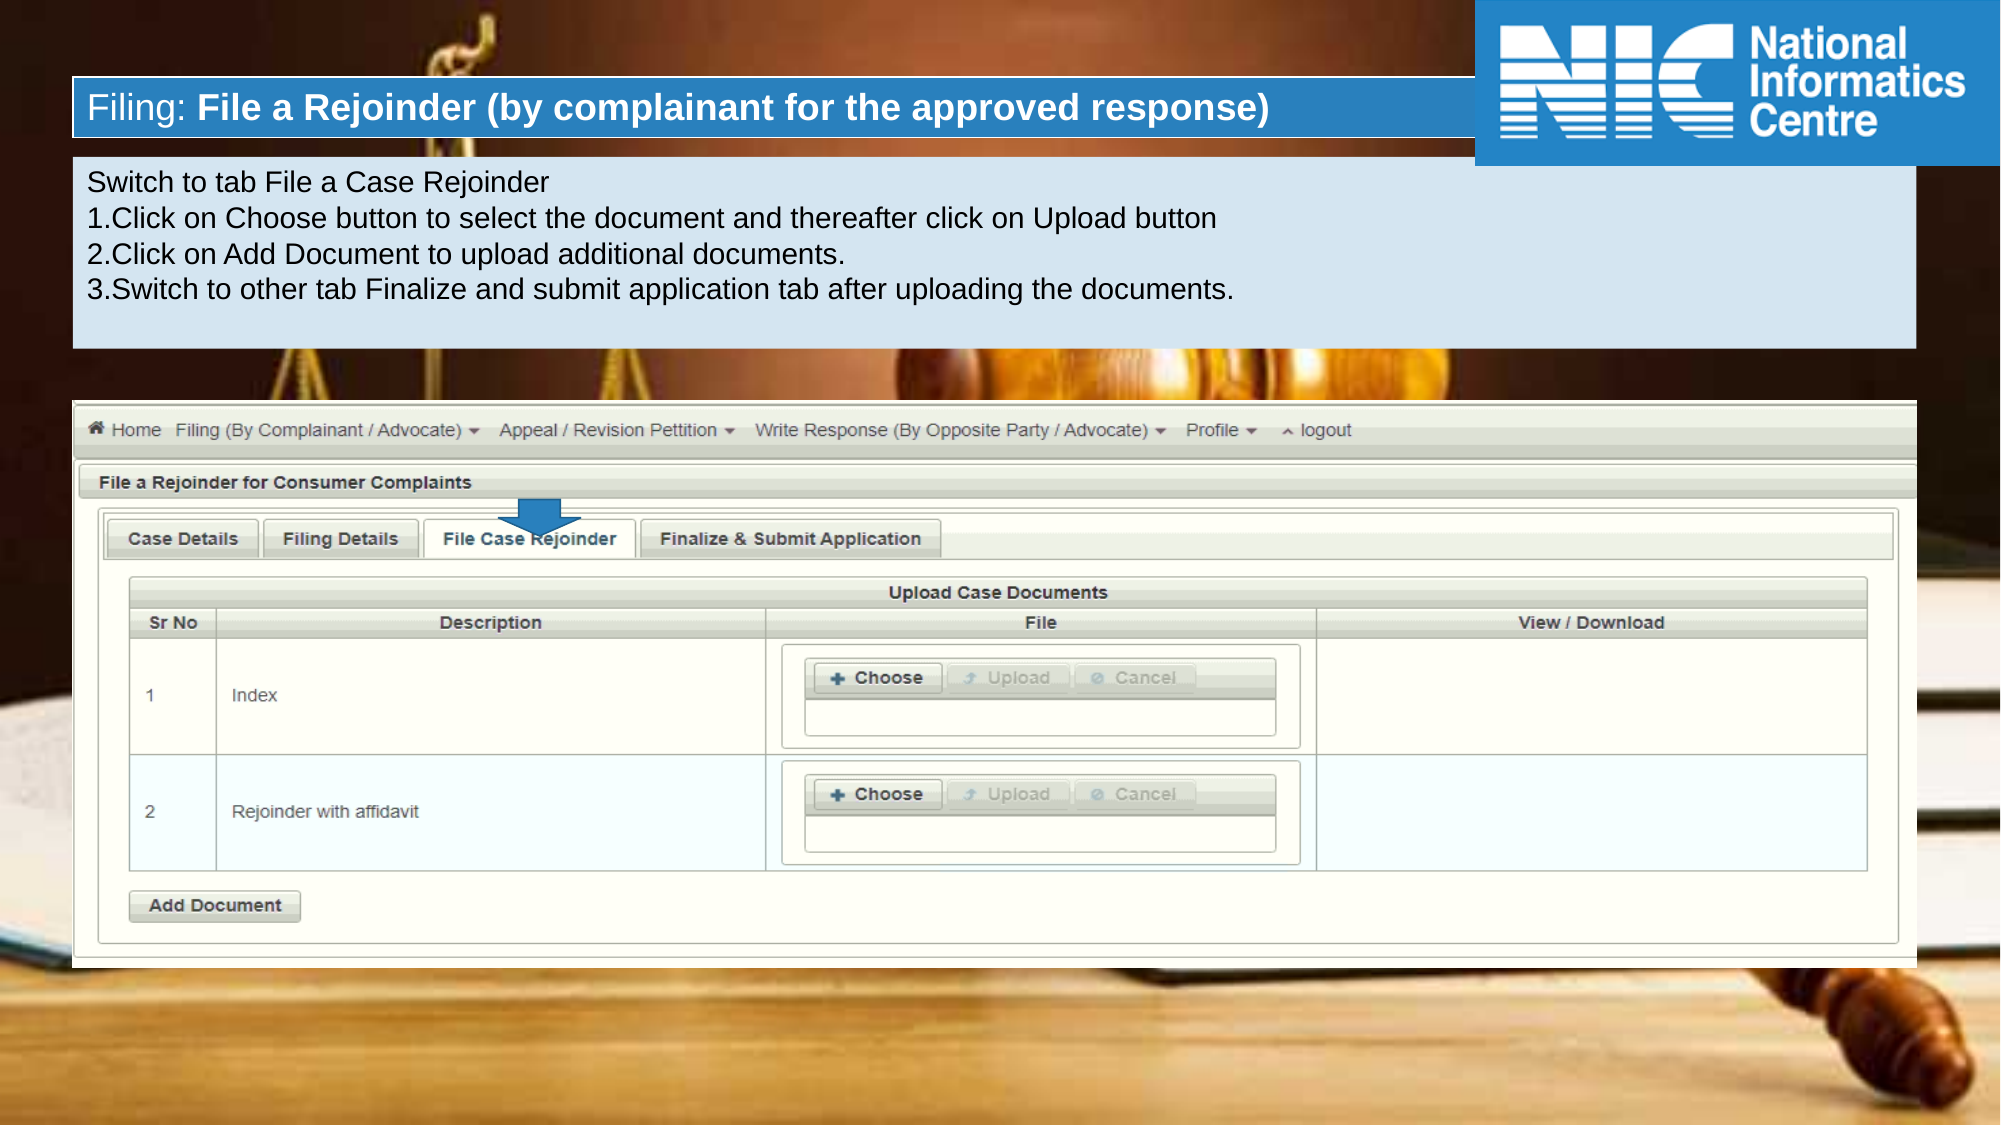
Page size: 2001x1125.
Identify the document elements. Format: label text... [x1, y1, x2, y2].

text_box Filing: File a Rejoinder (by complainant for the approved response) [72, 76, 1474, 139]
text_box Switch to tab File a Case Rejoinder Click on Choose button to select the document and thereafter click on Upload button Click on Add Document to upload additional documents. Switch to other tab Finalize and submit application tab after uploading the documents. [72, 156, 1917, 350]
picture [0, 0, 2001, 1125]
